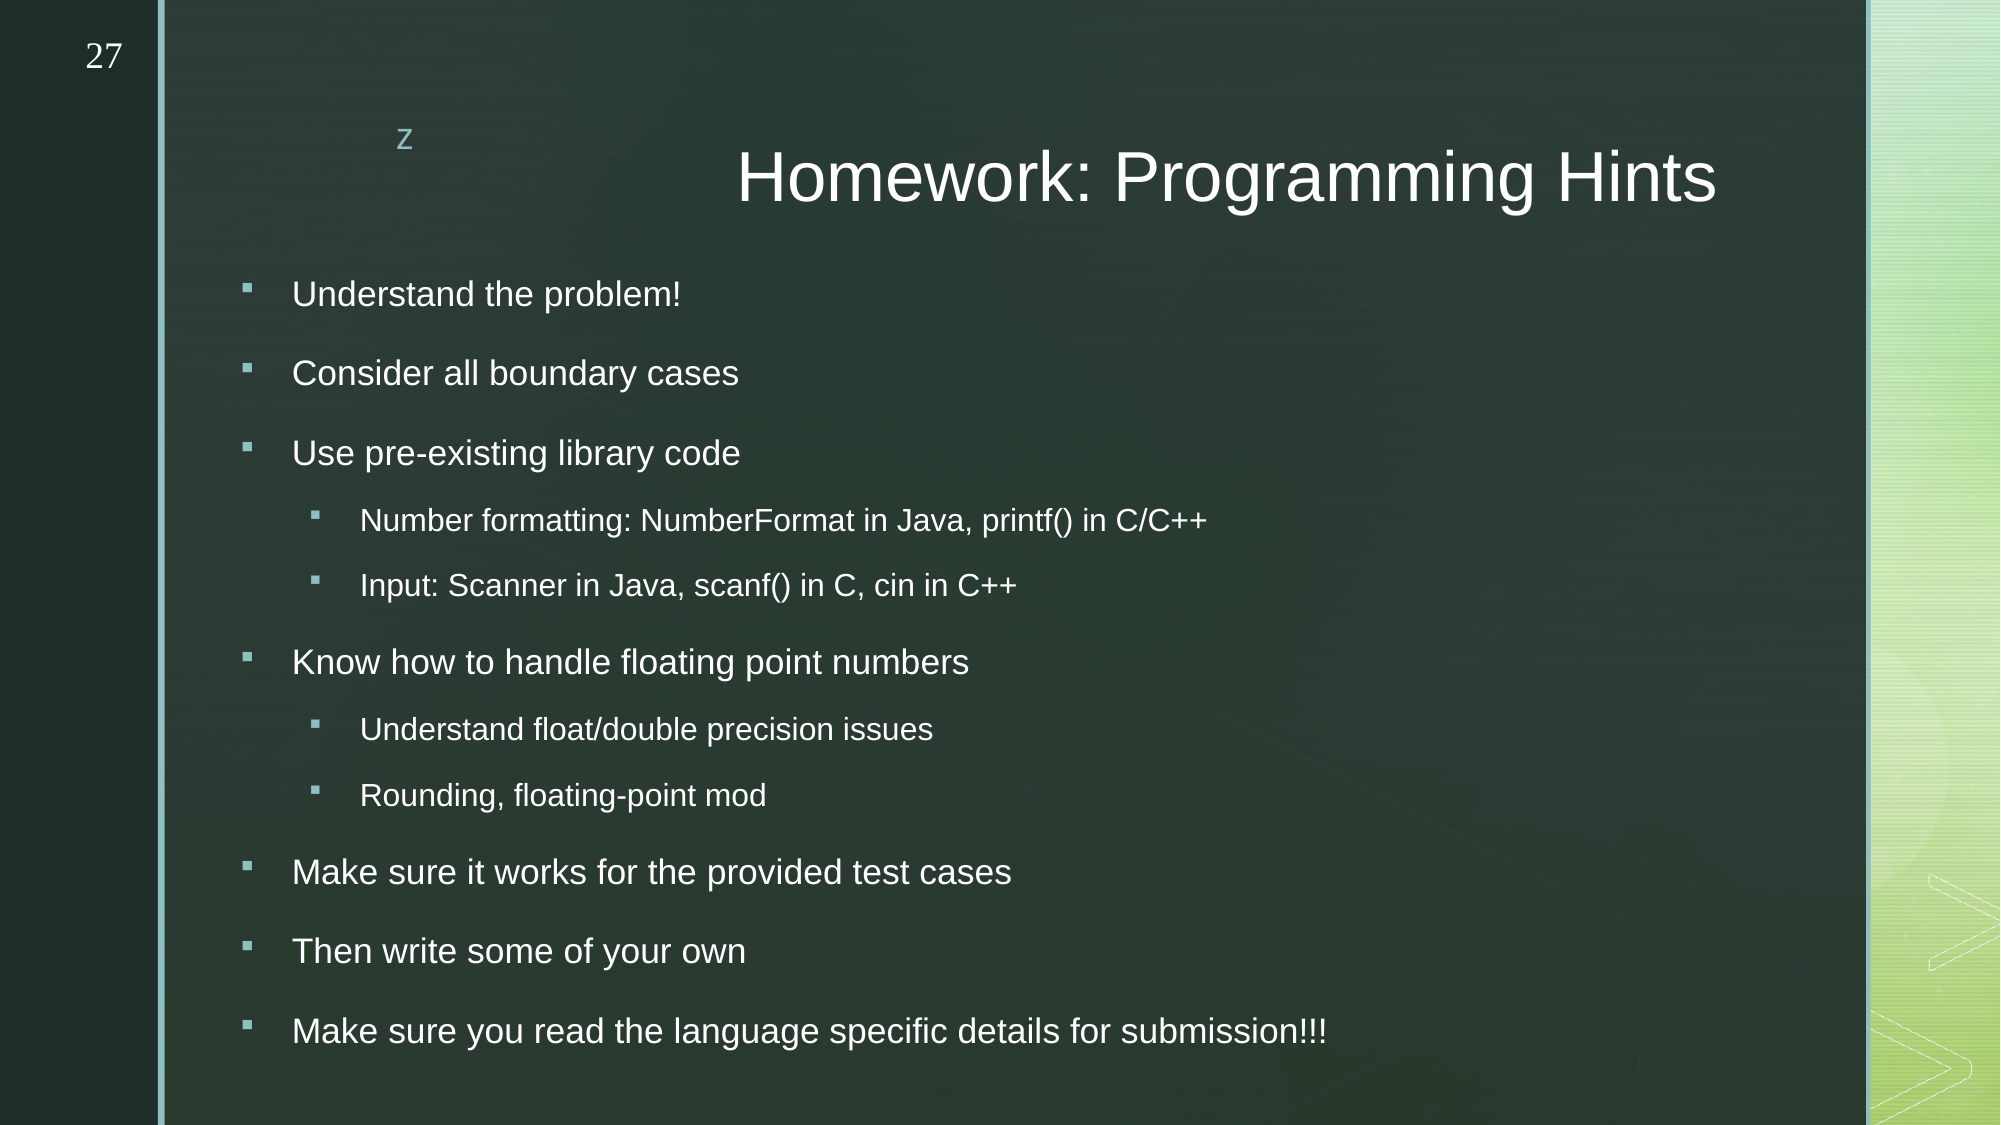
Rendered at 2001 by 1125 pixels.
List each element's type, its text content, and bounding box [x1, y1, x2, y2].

list Understand the problem! Consider all boundary cases Use pre-existing library code Number formatting: NumberFormat in Java, printf() in C/C++ Input: Scanner in Java, scanf() in C, cin in C++ Know how to handle floating point numbers Understand float/double precision issues Rounding, floating-point mod Make sure it works for the provided test cases Then write some of your own Make sure you read the language specific details for submission!!! [225, 250, 1809, 1063]
title Homework: Programming Hints [428, 132, 1734, 250]
slide_number 27 [25, 26, 131, 80]
picture [1871, 0, 2001, 1125]
